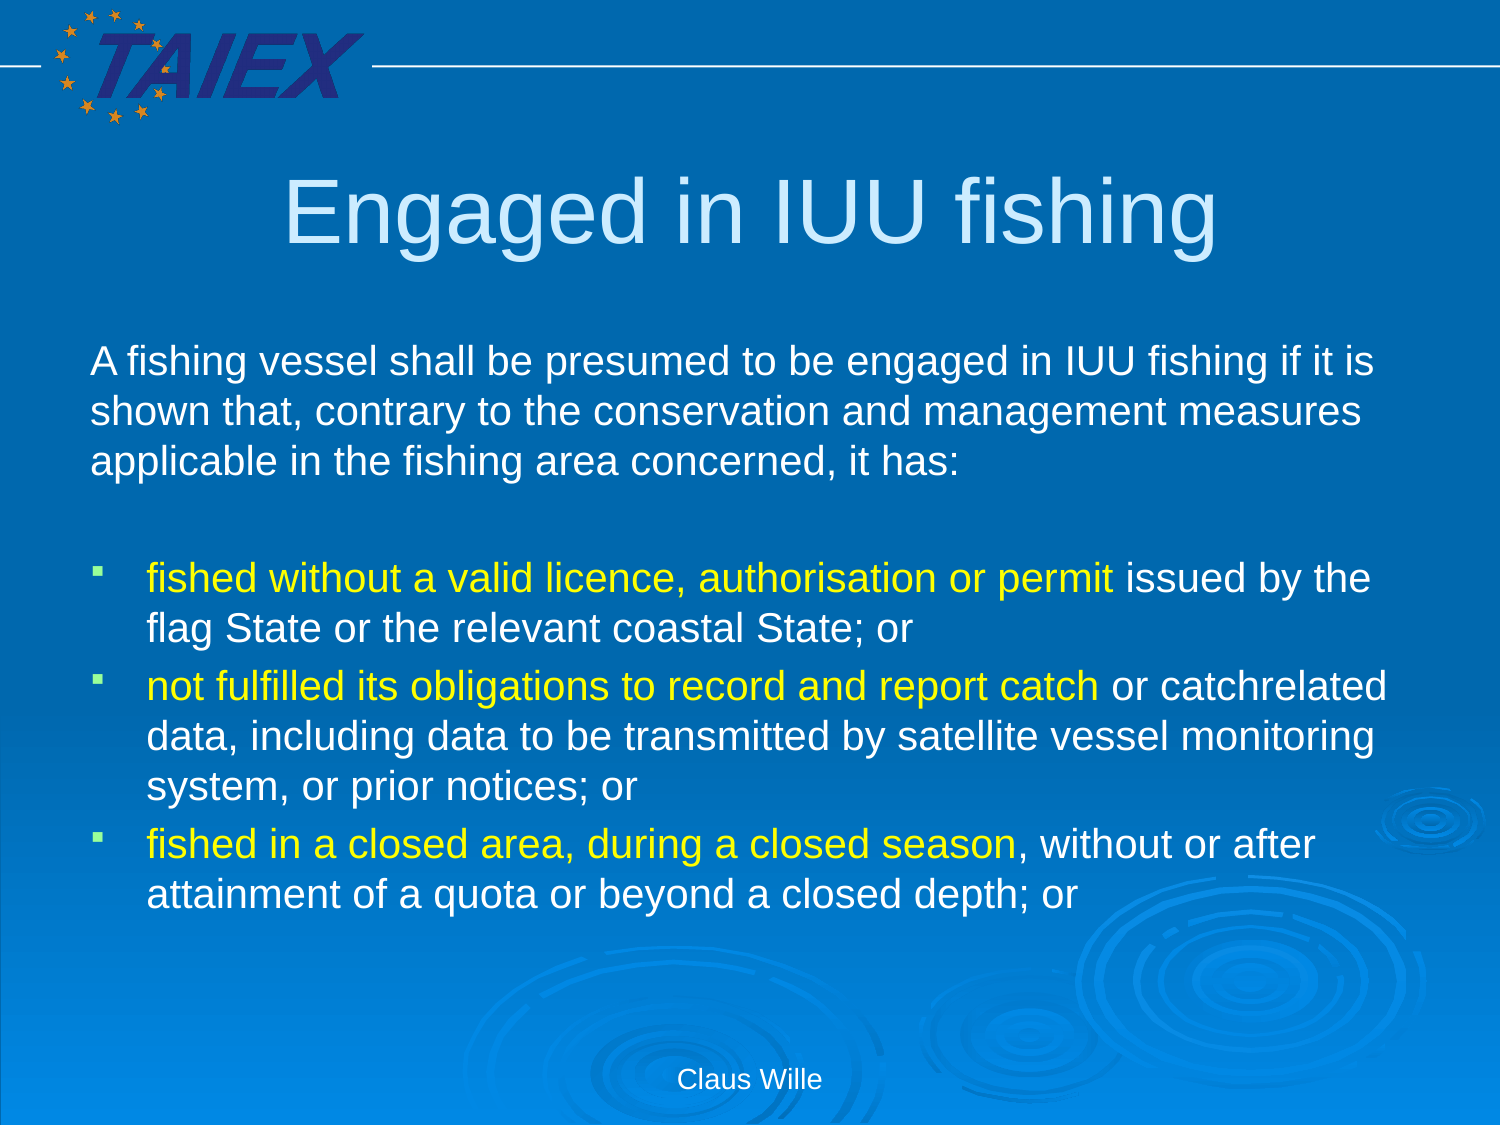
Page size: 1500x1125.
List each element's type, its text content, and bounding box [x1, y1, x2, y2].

list A fishing vessel shall be presumed to be engaged in IUU fishing if it is shown that, contrary to the conservation and management measures applicable in the fishing area concerned, it has: fished without a valid licence, authorisation or permit issued by the flag State or the relevant coastal State; or not fulfilled its obligations to record and report catch or catchrelated data, including data to be transmitted by satellite vessel monitoring system, or prior notices; or fished in a closed area, during a closed season, without or after attainment of a quota or beyond a closed depth; or [74, 326, 1426, 1006]
title Engaged in IUU fishing [76, 113, 1428, 301]
picture [53, 0, 366, 133]
footer Claus Wille [512, 1024, 988, 1103]
